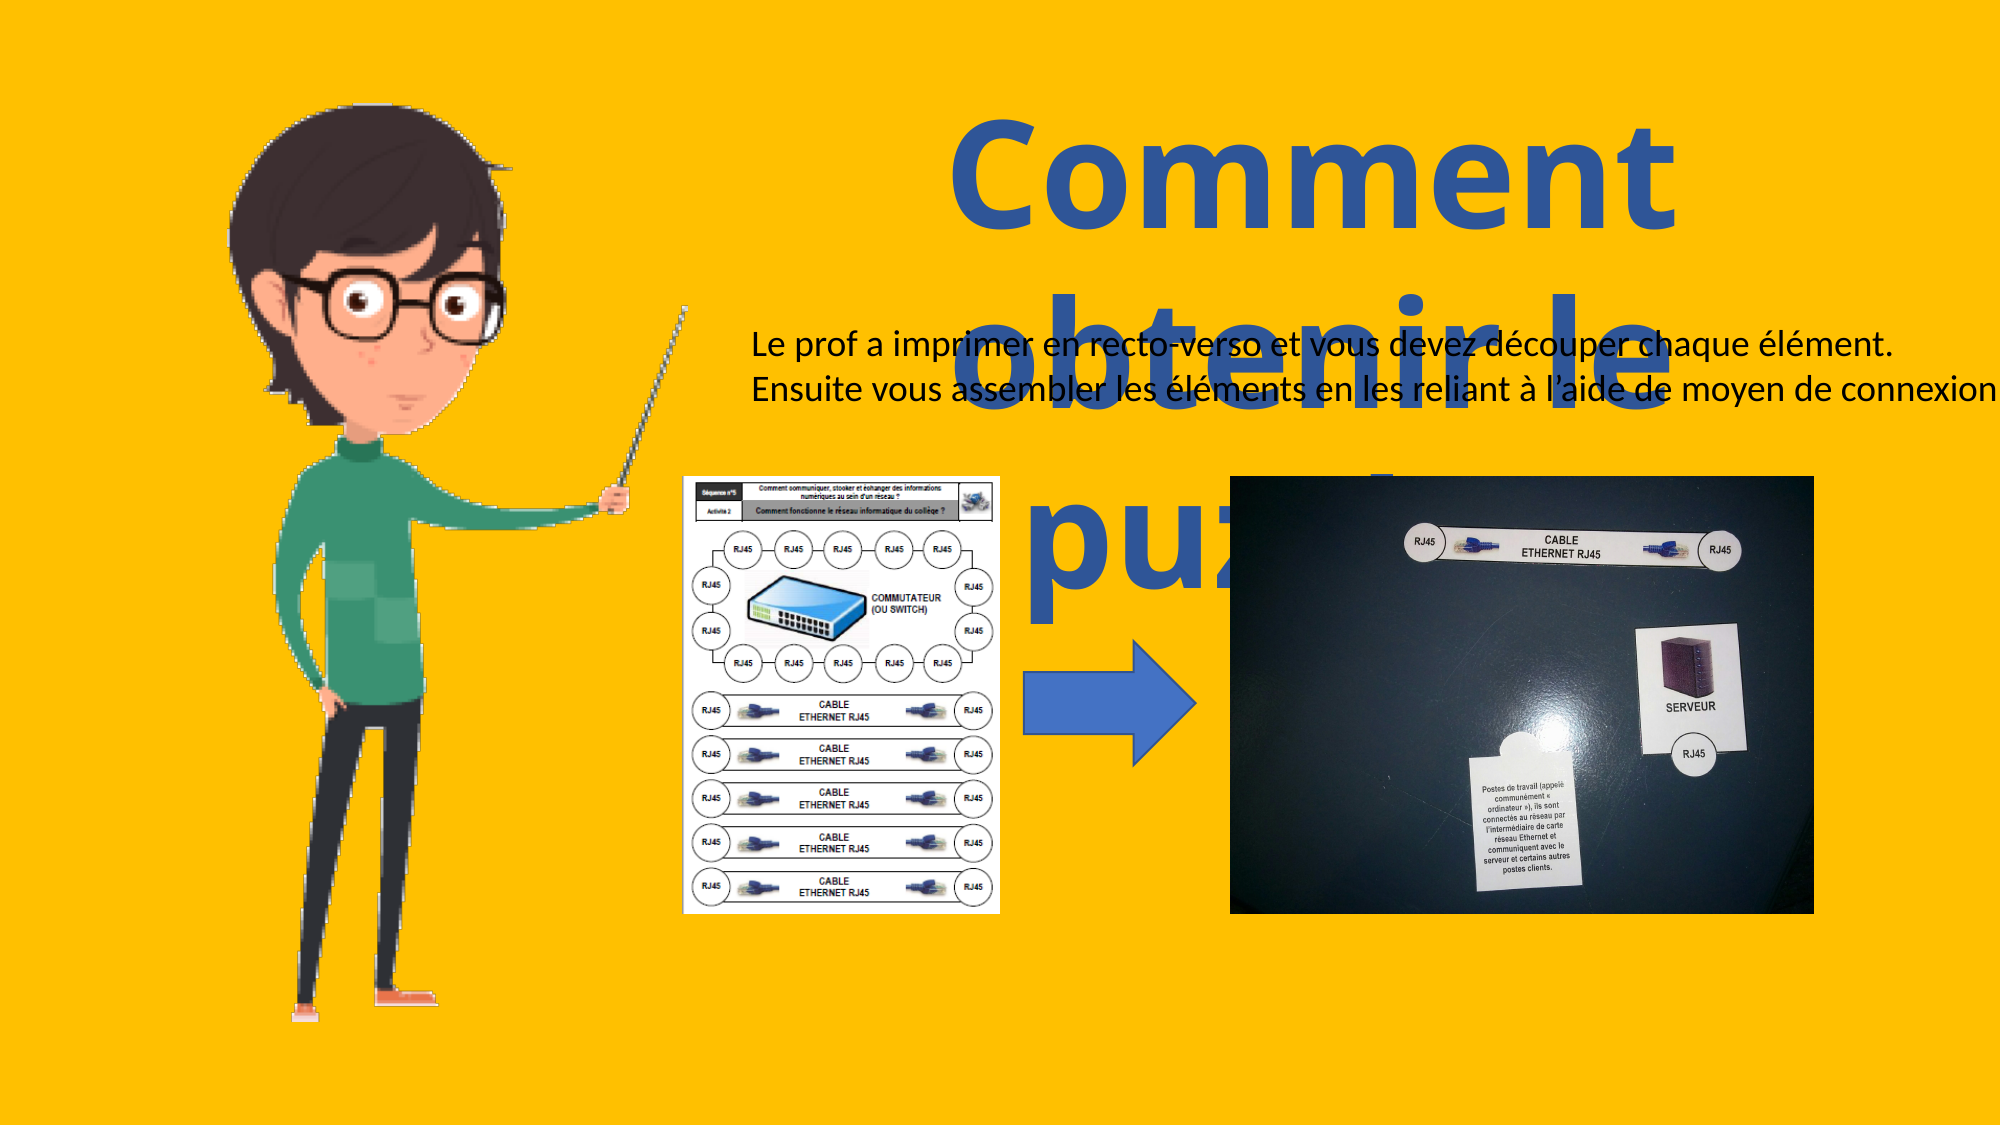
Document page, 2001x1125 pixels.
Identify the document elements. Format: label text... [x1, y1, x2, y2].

text_box [1022, 638, 1198, 768]
text_box Le prof a imprimer en recto-verso et vous devez découper chaque élément. Ensuite vous assembler les éléments en les reliant à l’aide de moyen de connexion [736, 311, 2000, 416]
picture [1230, 476, 1814, 914]
picture [226, 103, 1000, 1022]
text_box Comment obtenir le puzzle ? [634, 70, 1991, 626]
